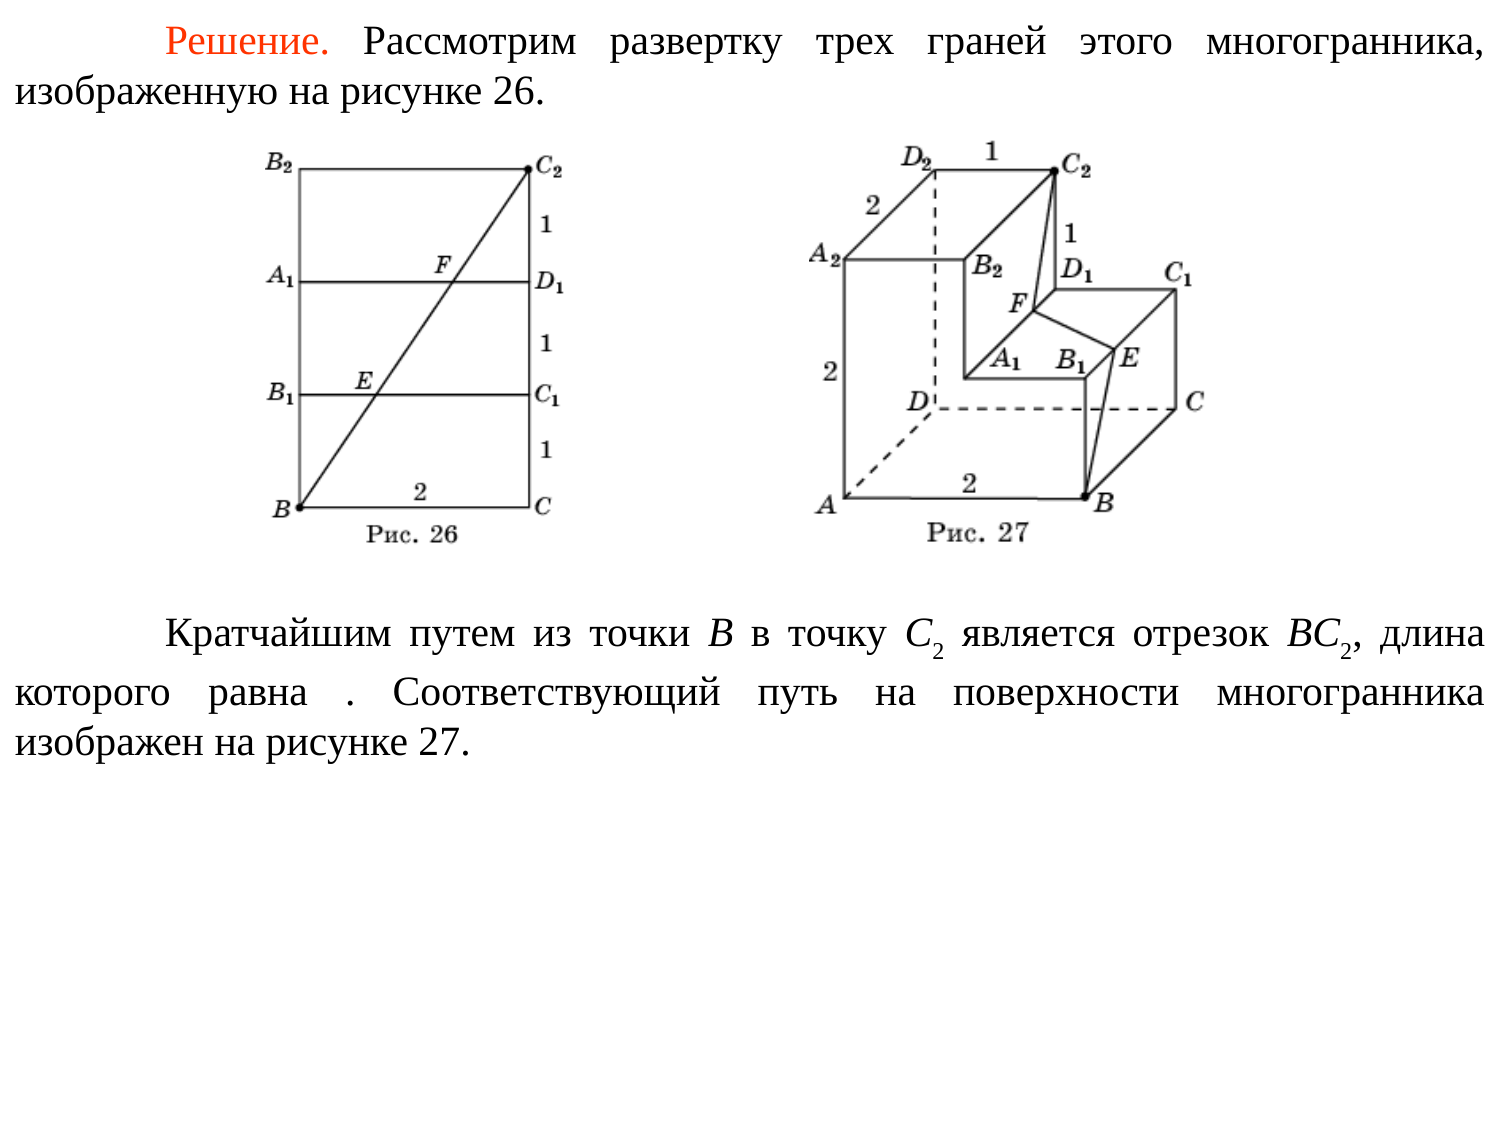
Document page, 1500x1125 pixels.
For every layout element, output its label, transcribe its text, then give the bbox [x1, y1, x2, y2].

text_box Решение. Рассмотрим развертку трех граней этого многогранника, изображенную на рисунке 26. [0, 5, 1500, 121]
picture [265, 148, 565, 550]
picture [808, 136, 1207, 550]
